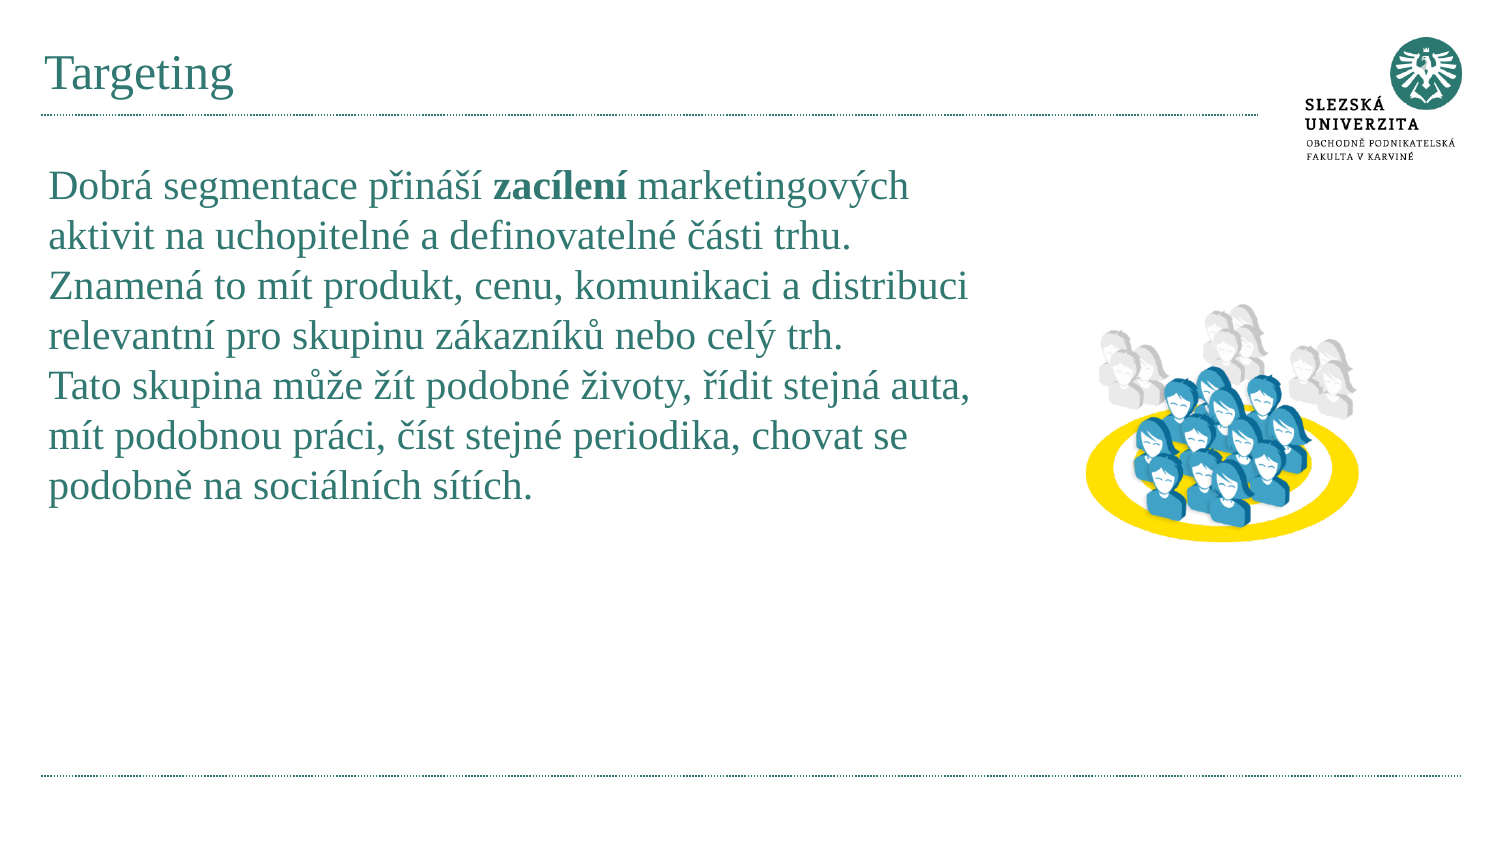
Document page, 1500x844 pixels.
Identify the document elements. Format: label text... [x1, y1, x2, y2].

title Targeting [29, 32, 1223, 116]
list Dobrá segmentace přináší zacílení marketingových aktivit na uchopitelné a definovatelné části trhu. Znamená to mít produkt, cenu, komunikaci a distribuci relevantní pro skupinu zákazníků nebo celý trh. Tato skupina může žít podobné životy, řídit stejná auta, mít podobnou práci, číst stejné periodika, chovat se podobně na sociálních sítích. [33, 150, 999, 718]
picture [1305, 37, 1462, 160]
picture [1053, 300, 1392, 544]
